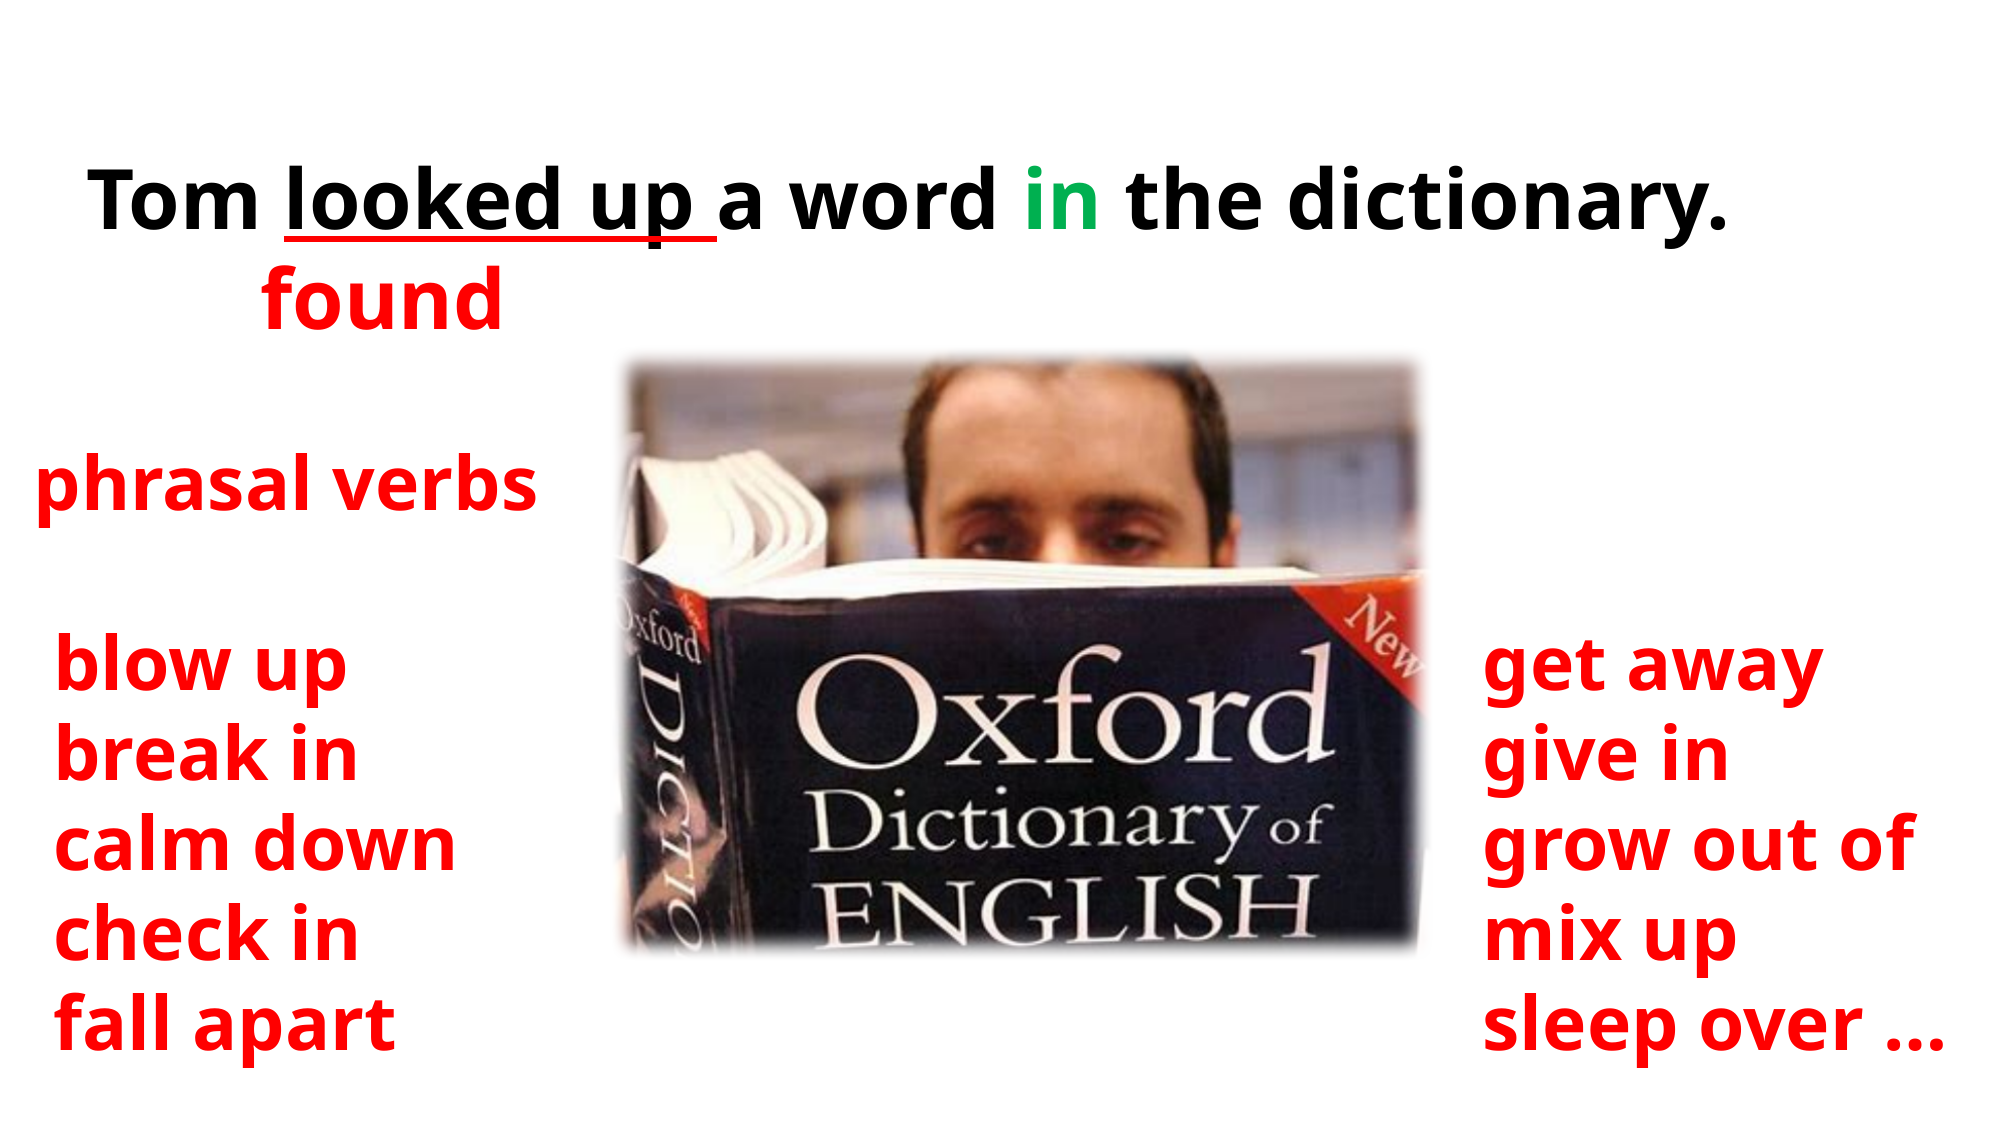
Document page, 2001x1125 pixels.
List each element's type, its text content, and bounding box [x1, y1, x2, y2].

picture [610, 345, 1435, 962]
text_box phrasal verbs blow up break in calm down check in fall apart [18, 428, 611, 1073]
text_box Tom looked up a word in the dictionary. found [71, 139, 1963, 354]
text_box get away give in grow out of mix up sleep over … [1448, 428, 2000, 1073]
